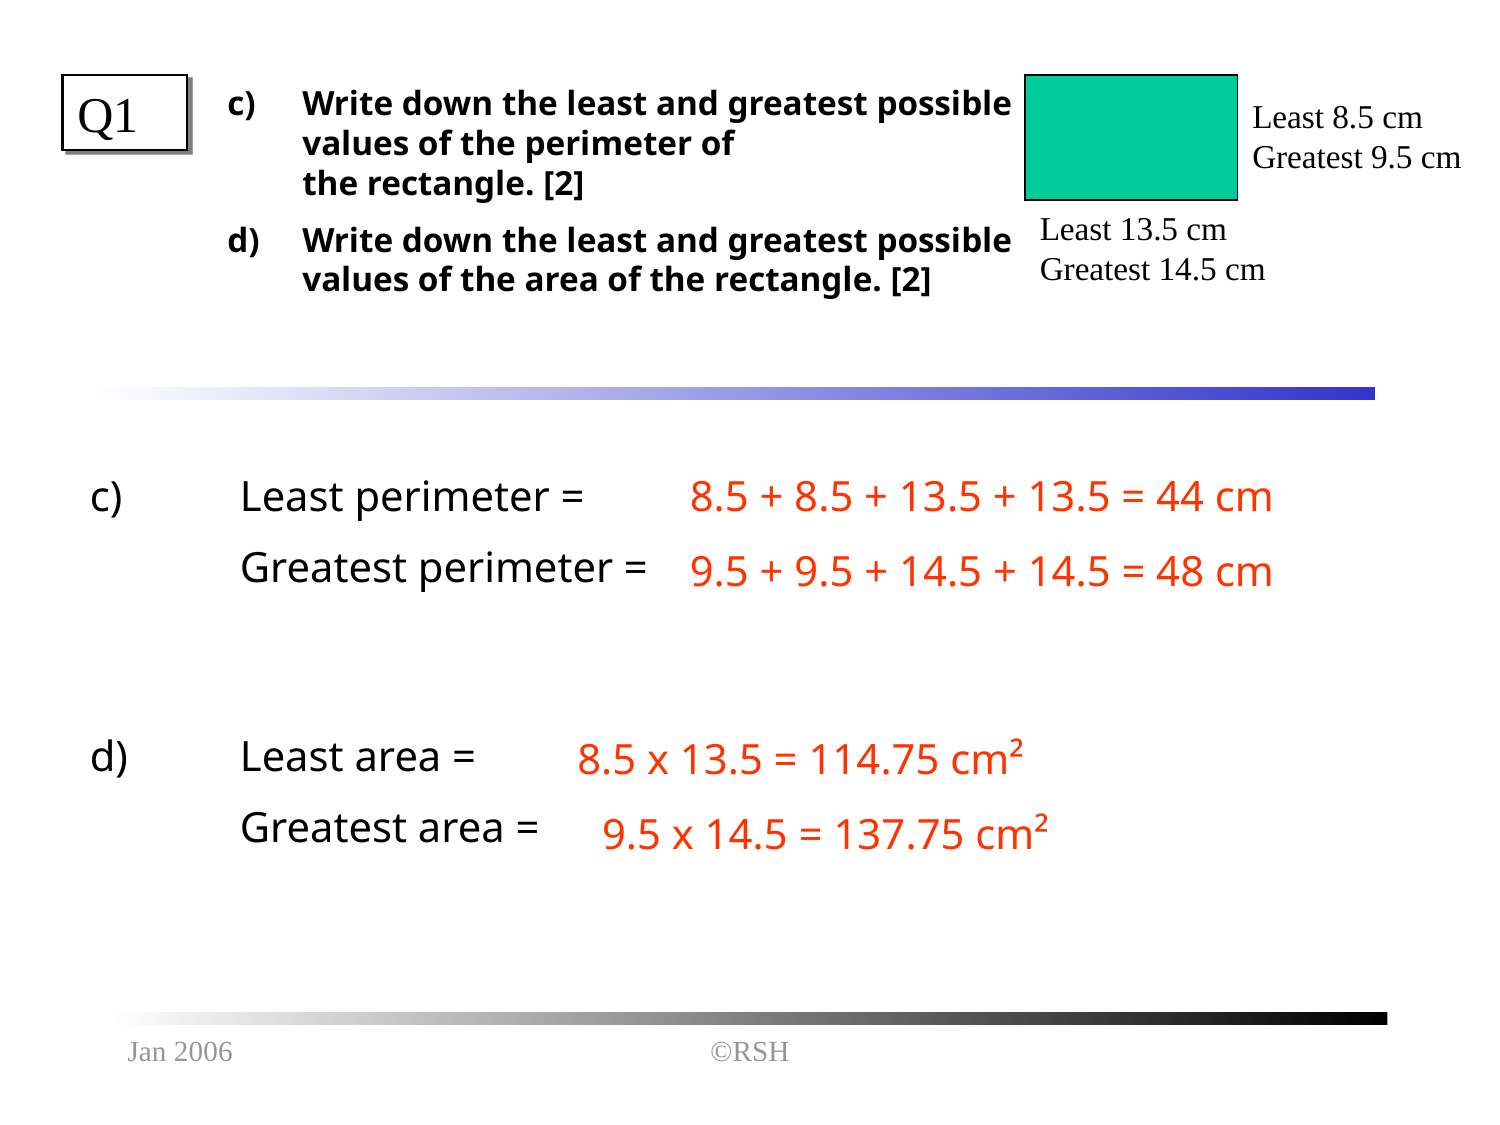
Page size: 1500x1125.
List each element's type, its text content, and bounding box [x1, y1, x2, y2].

text_box c) Least perimeter = Greatest perimeter = [74, 462, 900, 599]
footer ©RSH [512, 1025, 988, 1100]
text_box Q1 [62, 74, 188, 150]
text_box 8.5 x 13.5 = 114.75 cm² [562, 725, 1163, 790]
text_box [1024, 75, 1238, 200]
text_box Least 13.5 cm Greatest 14.5 cm [1025, 199, 1288, 295]
text_box d) Least area = Greatest area = [74, 722, 600, 859]
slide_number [112, 1025, 425, 1100]
text_box Least 8.5 cm Greatest 9.5 cm [1237, 87, 1500, 183]
text_box [99, 387, 1375, 400]
text_box 9.5 + 9.5 + 14.5 + 14.5 = 48 cm [674, 537, 1438, 603]
text_box 8.5 + 8.5 + 13.5 + 13.5 = 44 cm [675, 462, 1450, 528]
text_box Write down the least and greatest possible values of the perimeter of the rectangle. [2] Write down the least and greatest possible values of the area of the rectangle. [2] [212, 74, 1063, 306]
text_box 9.5 x 14.5 = 137.75 cm² [587, 800, 1188, 865]
